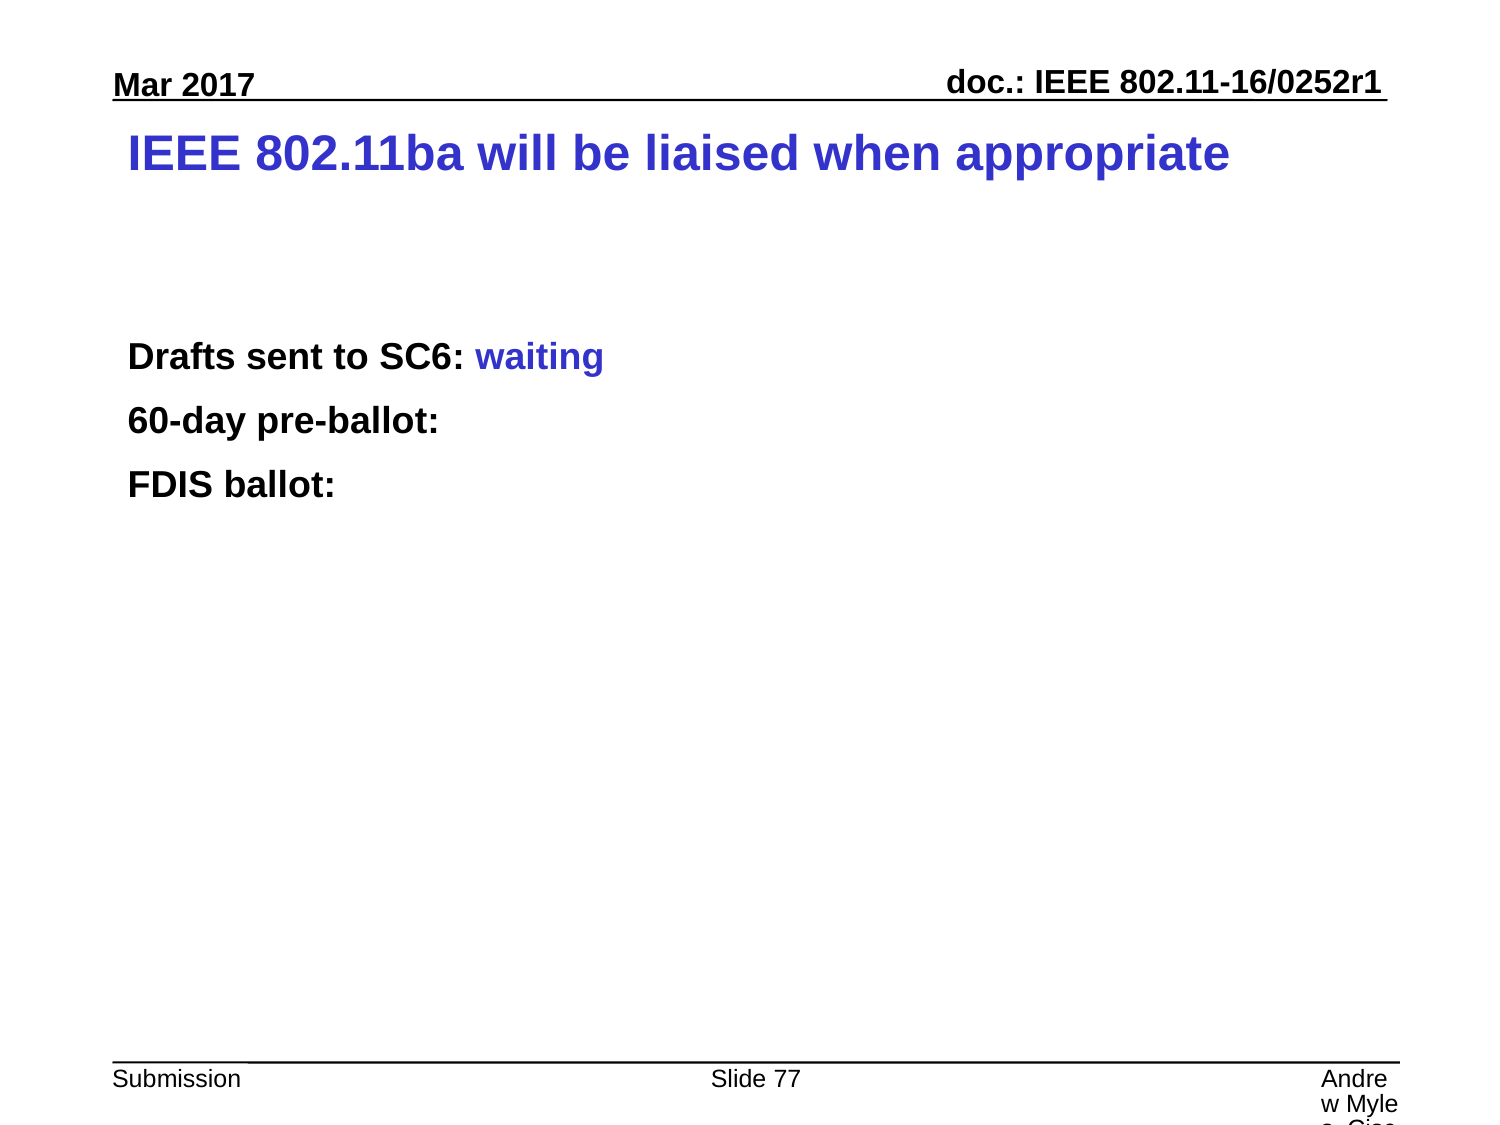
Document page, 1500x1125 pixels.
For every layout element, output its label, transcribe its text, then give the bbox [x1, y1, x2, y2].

slide_number Slide 77 [709, 1061, 803, 1093]
footer Andrew Myles, Cisco [1320, 1061, 1402, 1093]
list Drafts sent to SC6: waiting 60-day pre-ballot: FDIS ballot: [112, 324, 1388, 1000]
title IEEE 802.11ba will be liaised when appropriate [112, 112, 1388, 288]
